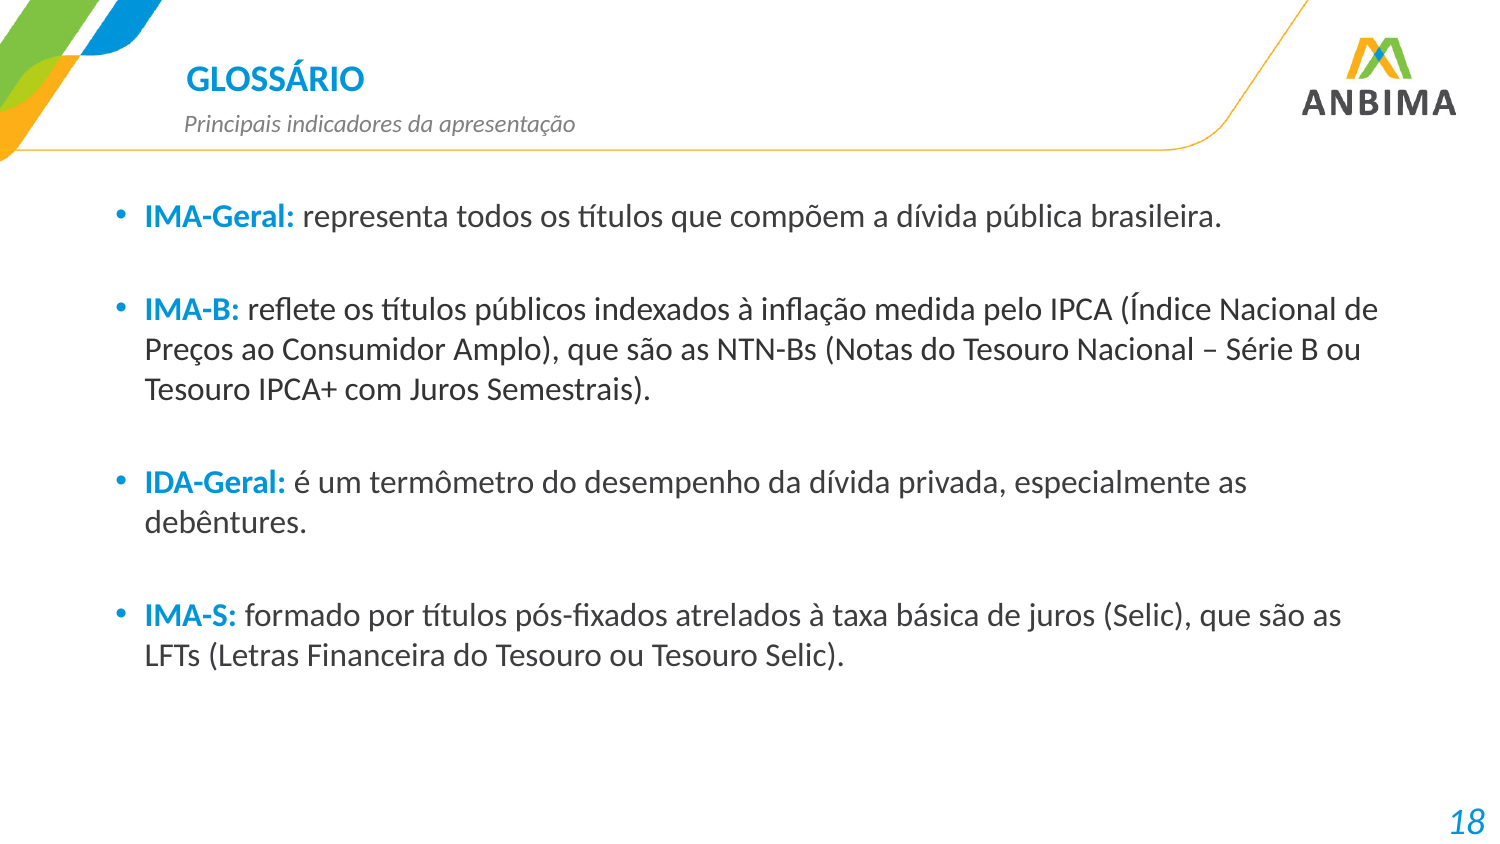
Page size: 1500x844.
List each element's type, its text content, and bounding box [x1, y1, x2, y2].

title GLOSSÁRIO [171, 32, 1223, 122]
slide_number 18 [1122, 796, 1500, 842]
list IMA-Geral: representa todos os títulos que compõem a dívida pública brasileira. IMA-B: reflete os títulos públicos indexados à inflação medida pelo IPCA (Índice Nacional de Preços ao Consumidor Amplo), que são as NTN-Bs (Notas do Tesouro Nacional – Série B ou Tesouro IPCA+ com Juros Semestrais). IDA-Geral: é um termômetro do desempenho da dívida privada, especialmente as debêntures. IMA-S: formado por títulos pós-fixados atrelados à taxa básica de juros (Selic), que são as LFTs (Letras Financeira do Tesouro ou Tesouro Selic). [100, 186, 1400, 808]
list Principais indicadores da apresentação [168, 100, 1221, 153]
picture [0, 0, 1499, 844]
